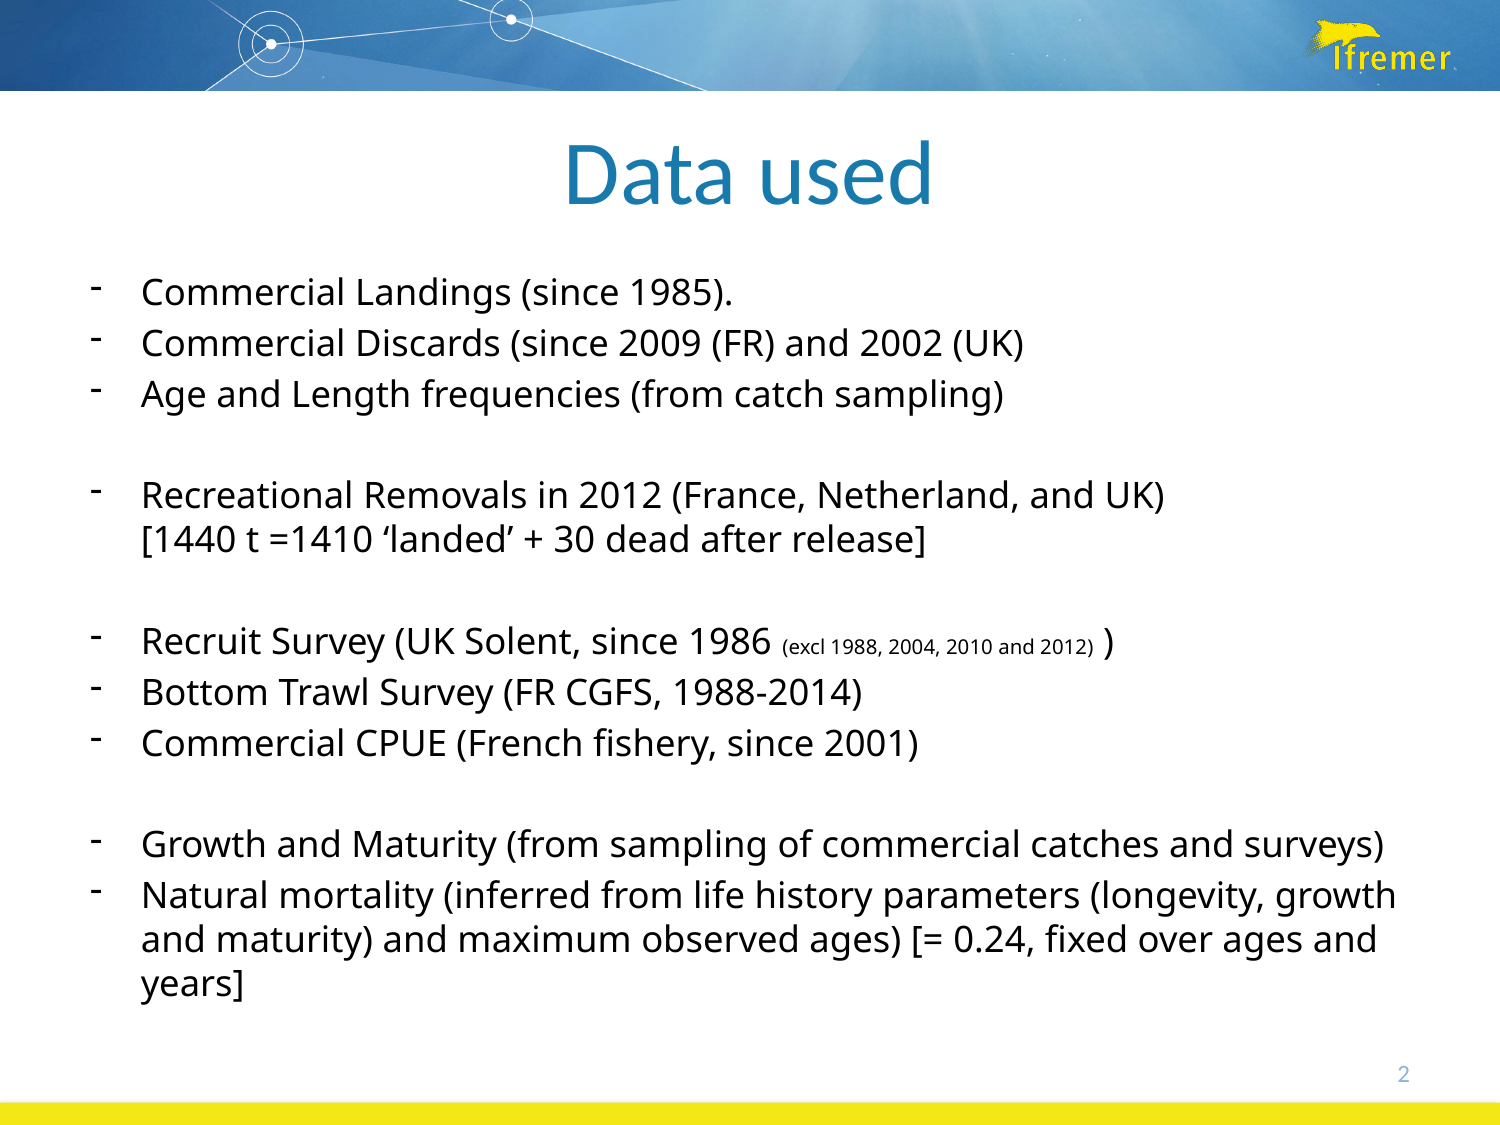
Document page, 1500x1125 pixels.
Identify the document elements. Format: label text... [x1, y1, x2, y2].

slide_number 2 [1074, 1042, 1425, 1103]
picture [0, 0, 1500, 91]
title Data used [75, 73, 1425, 261]
list Commercial Landings (since 1985). Commercial Discards (since 2009 (FR) and 2002 (UK) Age and Length frequencies (from catch sampling) Recreational Removals in 2012 (France, Netherland, and UK) [1440 t =1410 ‘landed’ + 30 dead after release] Recruit Survey (UK Solent, since 1986 (excl 1988, 2004, 2010 and 2012) ) Bottom Trawl Survey (FR CGFS, 1988-2014) Commercial CPUE (French fishery, since 2001) Growth and Maturity (from sampling of commercial catches and surveys) Natural mortality (inferred from life history parameters (longevity, growth and maturity) and maximum observed ages) [= 0.24, fixed over ages and years] [75, 261, 1462, 1013]
